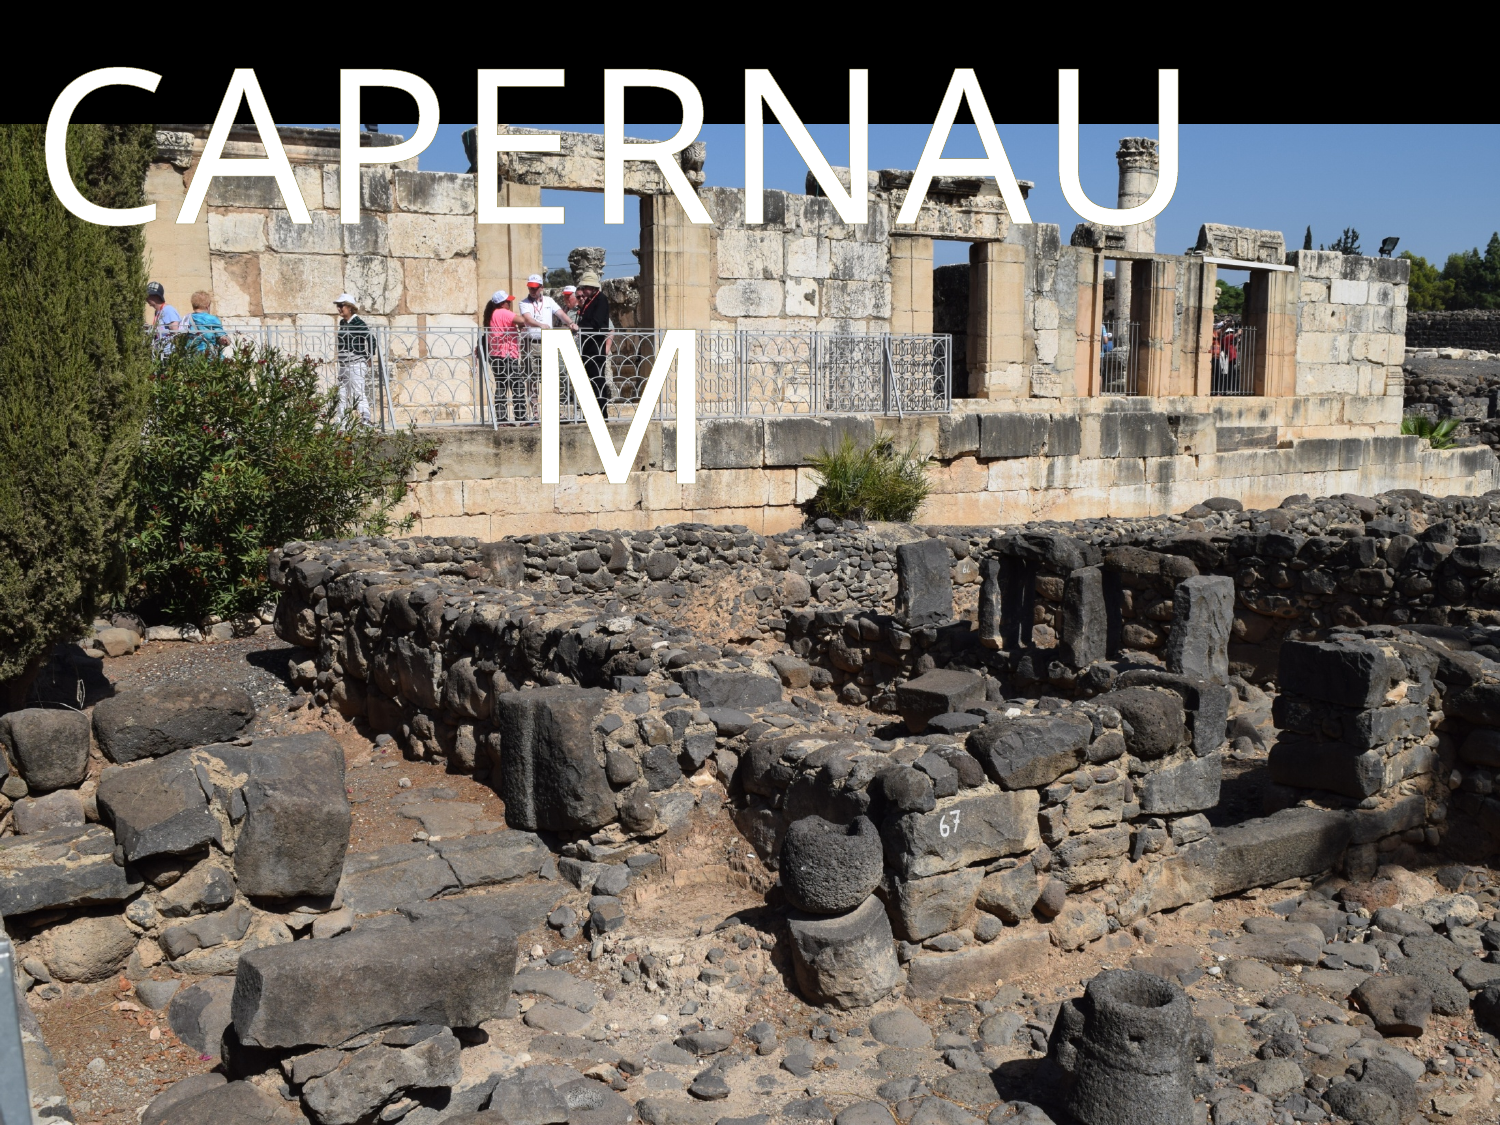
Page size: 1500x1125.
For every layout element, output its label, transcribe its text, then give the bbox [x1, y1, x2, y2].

text_box CAPERNAUM [0, 0, 1238, 124]
picture [0, 124, 1500, 1125]
